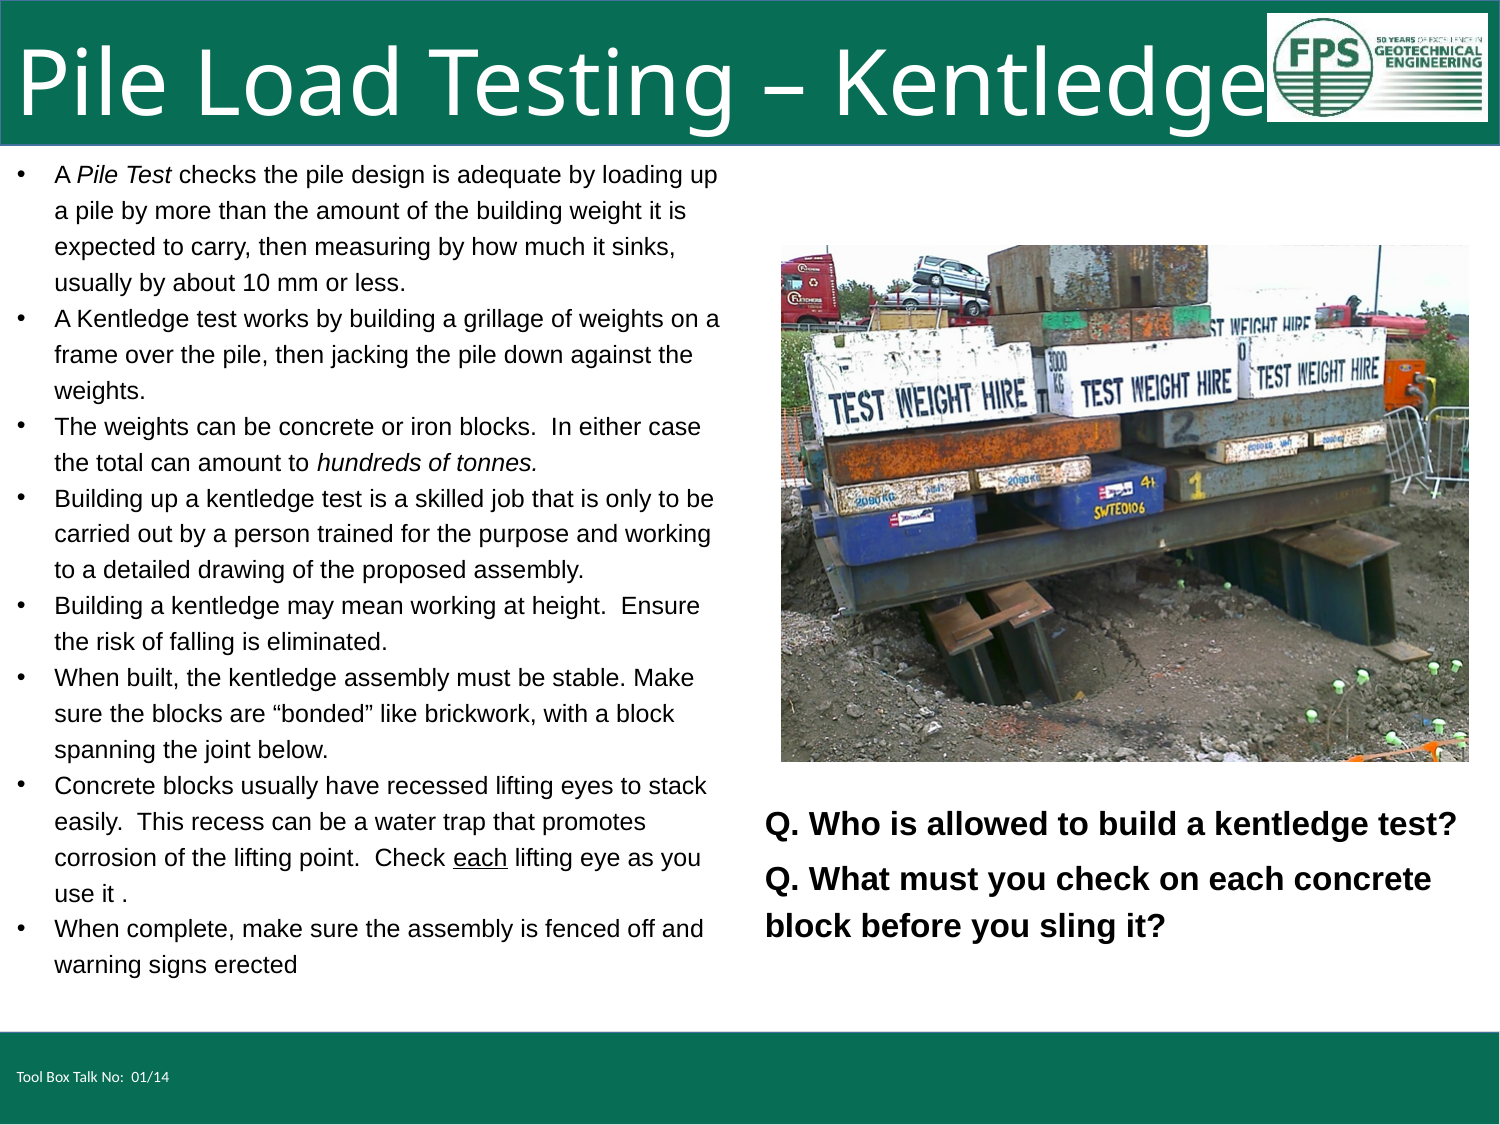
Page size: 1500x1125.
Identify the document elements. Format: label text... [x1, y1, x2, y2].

text_box Tool Box Talk No: 01/14 [1, 1059, 206, 1096]
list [781, 245, 1469, 762]
list A Pile Test checks the pile design is adequate by loading up a pile by more than the amount of the building weight it is expected to carry, then measuring by how much it sinks, usually by about 10 mm or less. A Kentledge test works by building a grillage of weights on a frame over the pile, then jacking the pile down against the weights. The weights can be concrete or iron blocks. In either case the total can amount to hundreds of tonnes. Building up a kentledge test is a skilled job that is only to be carried out by a person trained for the purpose and working to a detailed drawing of the proposed assembly. Building a kentledge may mean working at height. Ensure the risk of falling is eliminated. When built, the kentledge assembly must be stable. Make sure the blocks are “bonded” like brickwork, with a block spanning the joint below. Concrete blocks usually have recessed lifting eyes to stack easily. This recess can be a water trap that promotes corrosion of the lifting point. Check each lifting eye as you use it . When complete, make sure the assembly is fenced off and warning signs erected [1, 146, 750, 1032]
title Pile Load Testing – Kentledge [0, 25, 1294, 146]
list Q. Who is allowed to build a kentledge test? Q. What must you check on each concrete block before you sling it? [749, 786, 1500, 960]
picture [1267, 13, 1488, 122]
picture [0, 1032, 1499, 1124]
